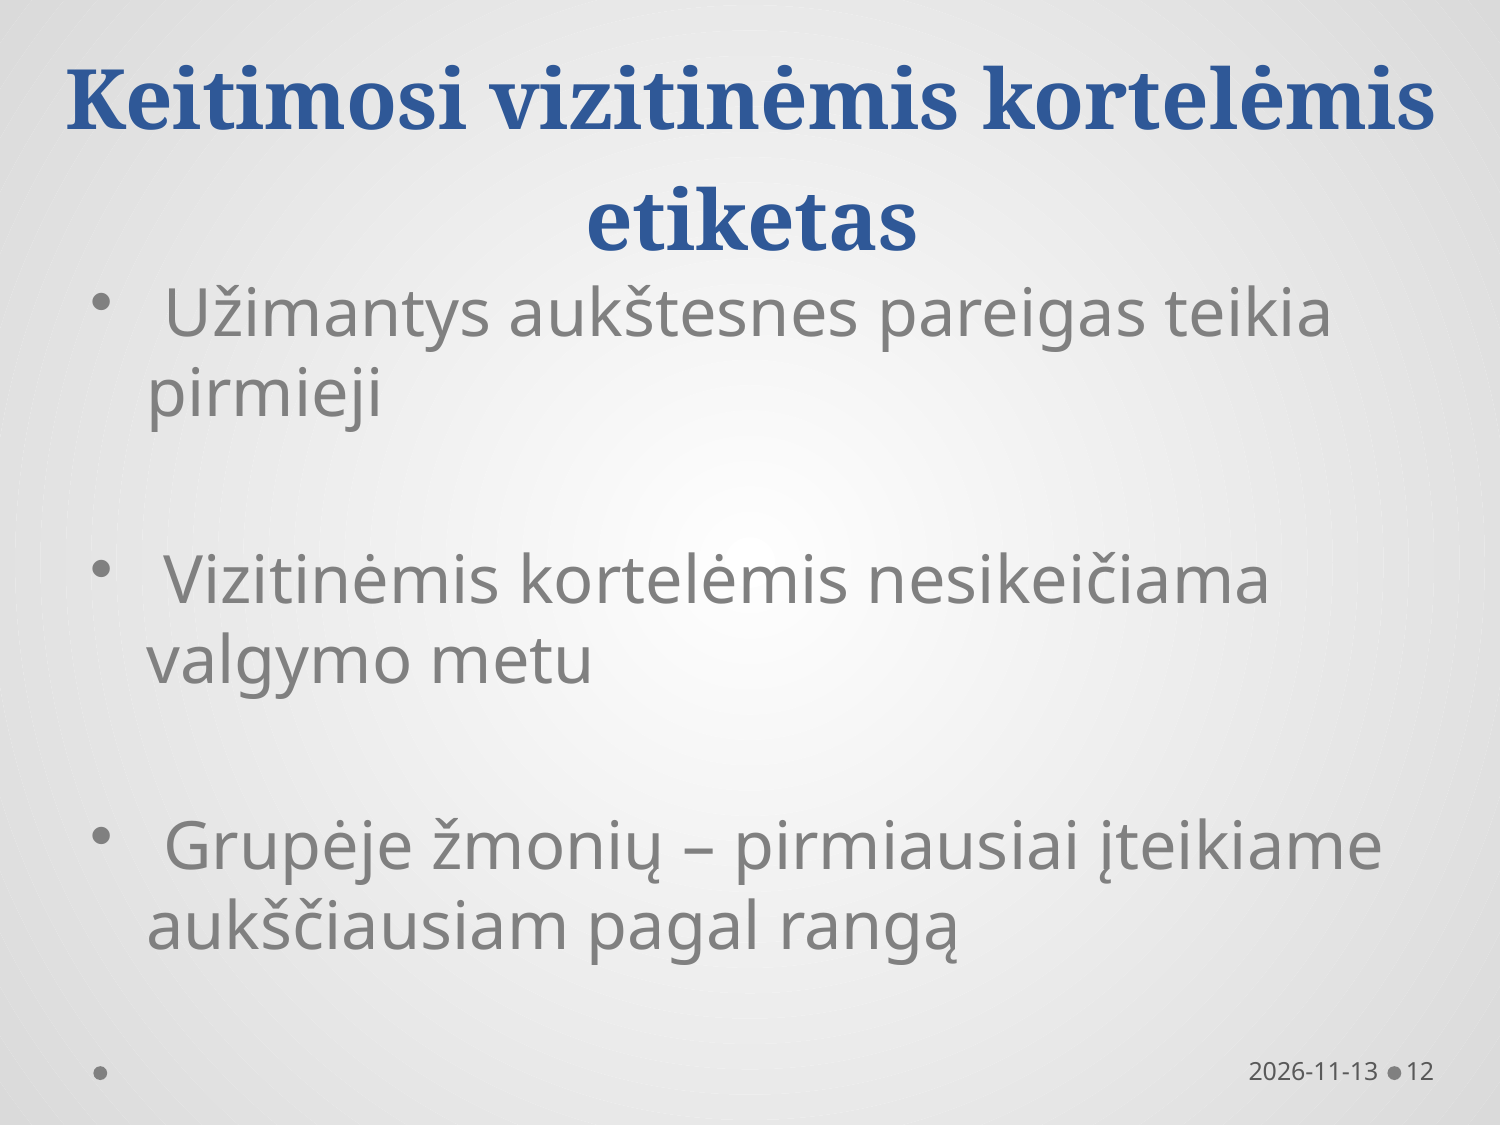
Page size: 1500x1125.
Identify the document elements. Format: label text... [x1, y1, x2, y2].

list Užimantys aukštesnes pareigas teikia pirmieji Vizitinėmis kortelėmis nesikeičiama valgymo metu Grupėje žmonių – pirmiausiai įteikiame aukščiausiam pagal rangą [75, 262, 1425, 1005]
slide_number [1043, 1042, 1386, 1103]
slide_number 12 [1401, 1042, 1494, 1103]
title Keitimosi vizitinėmis kortelėmis etiketas [37, 37, 1467, 275]
